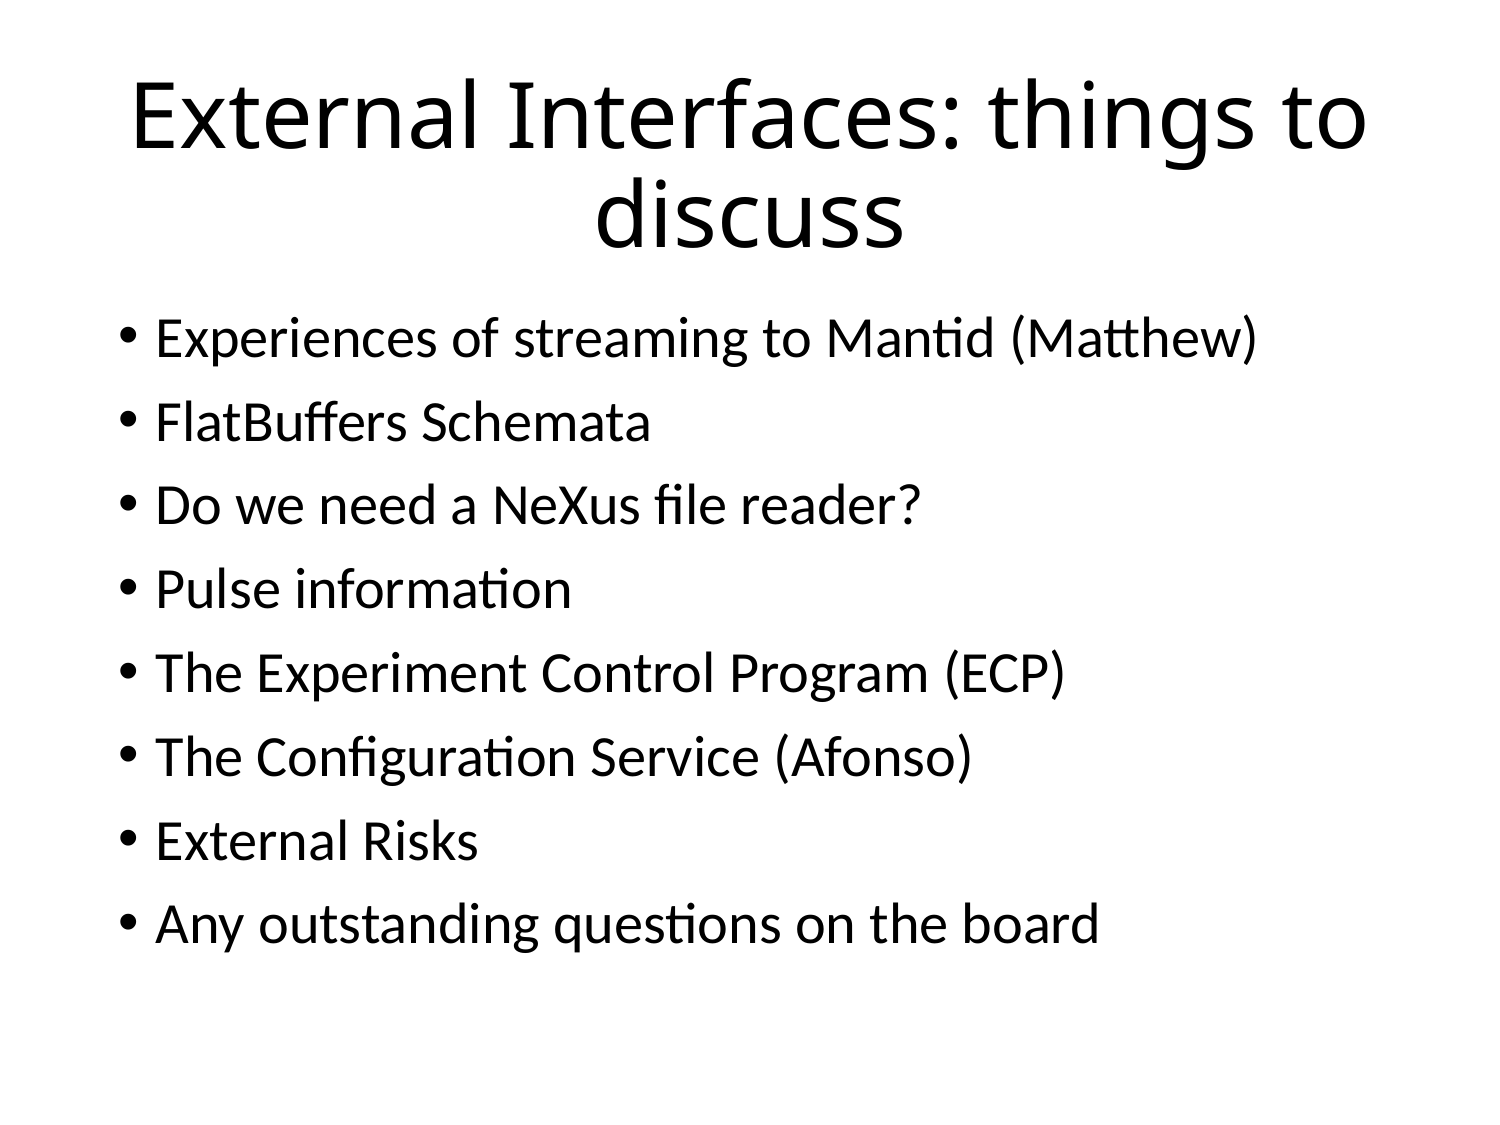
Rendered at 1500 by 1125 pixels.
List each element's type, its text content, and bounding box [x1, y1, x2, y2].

list Experiences of streaming to Mantid (Matthew) FlatBuffers Schemata Do we need a NeXus file reader? Pulse information The Experiment Control Program (ECP) The Configuration Service (Afonso) External Risks Any outstanding questions on the board [103, 299, 1397, 1014]
title External Interfaces: things to discuss [103, 59, 1397, 278]
